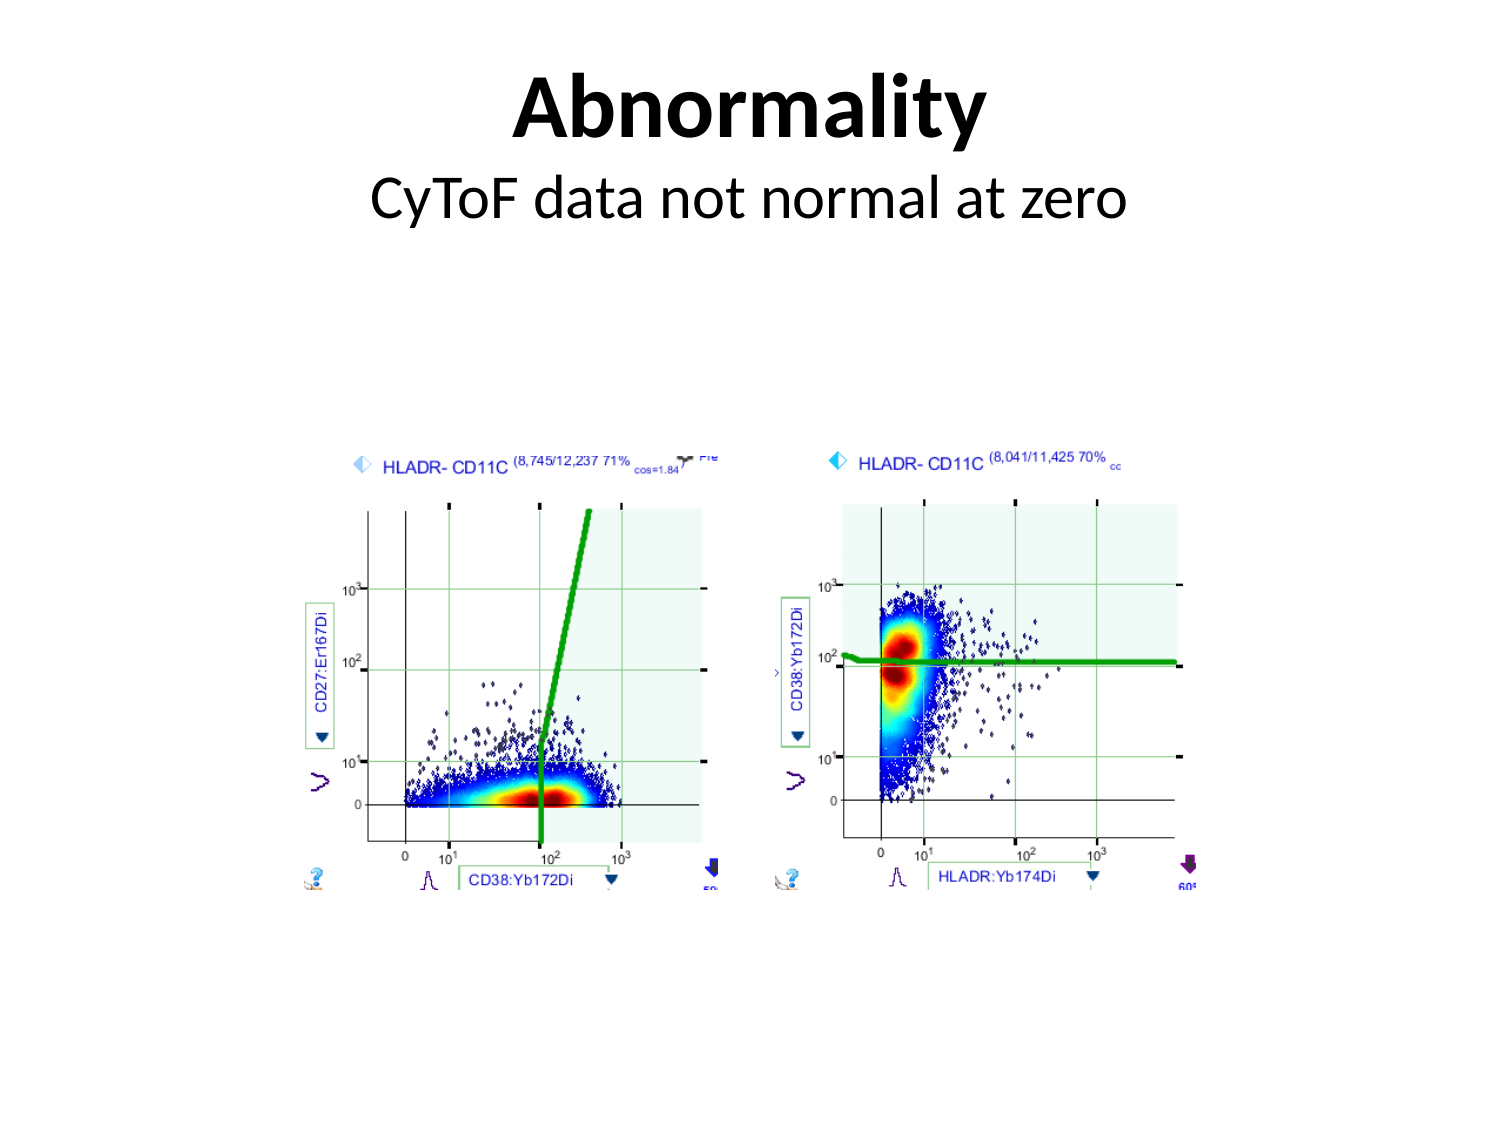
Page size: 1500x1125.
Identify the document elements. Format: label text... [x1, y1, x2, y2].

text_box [304, 450, 1196, 891]
title Abnormality CyToF data not normal at zero [75, 45, 1425, 233]
